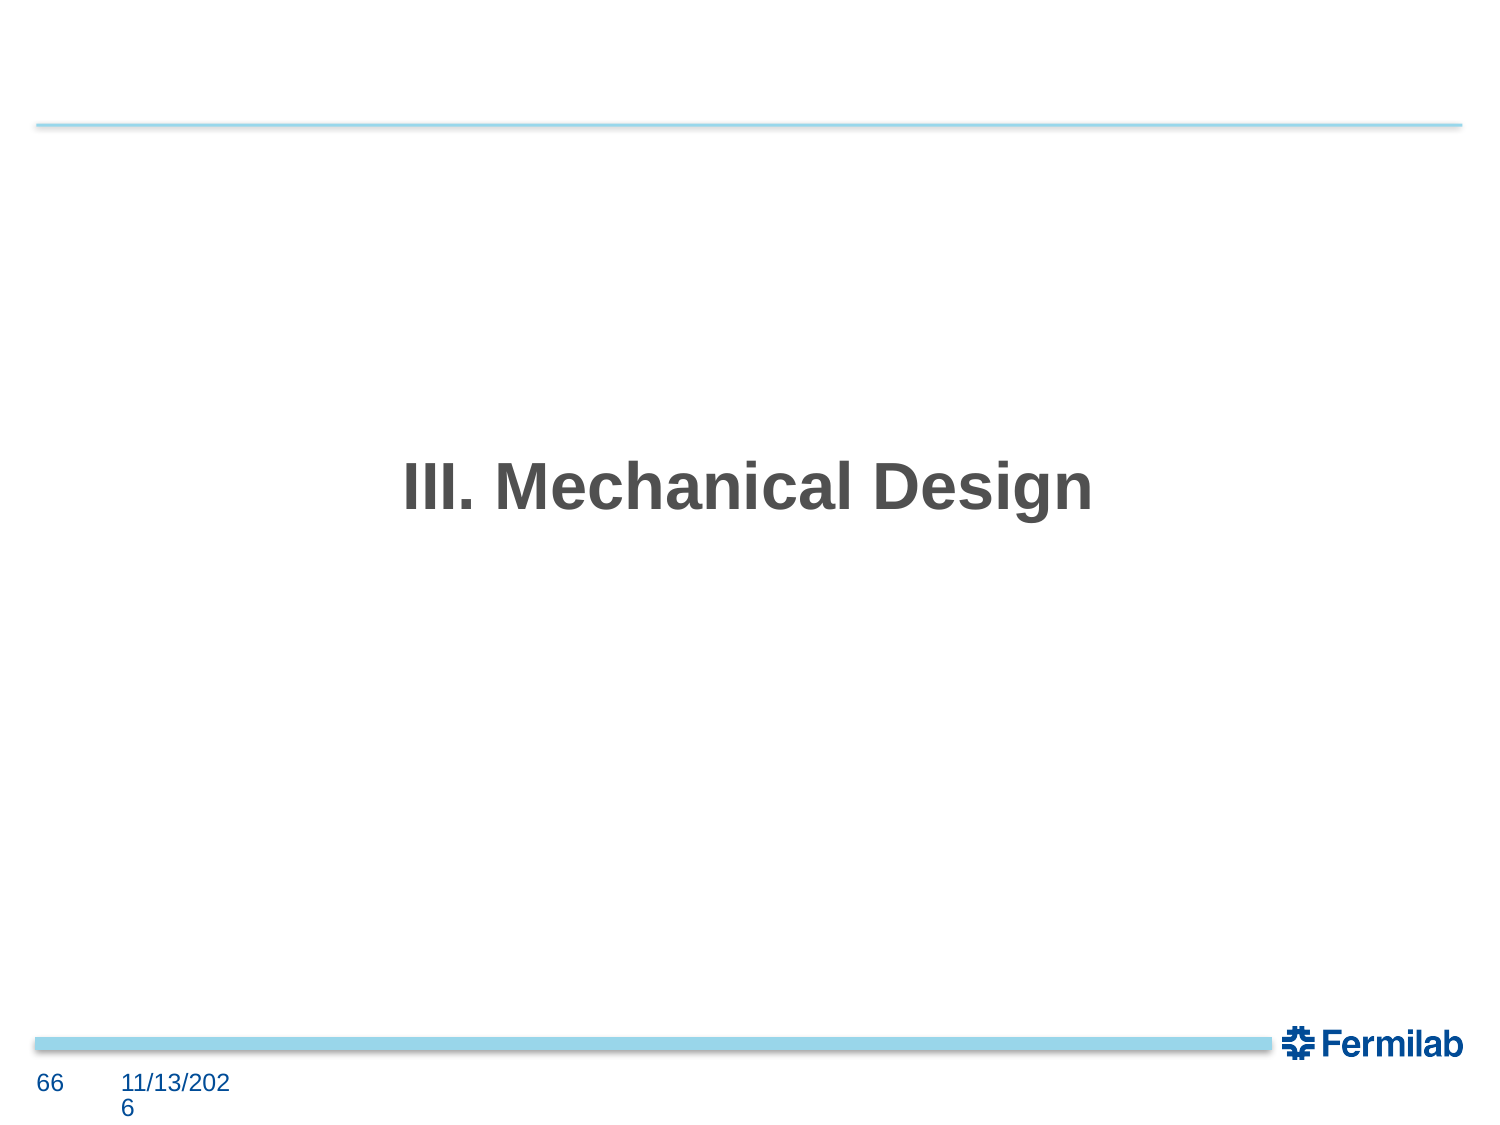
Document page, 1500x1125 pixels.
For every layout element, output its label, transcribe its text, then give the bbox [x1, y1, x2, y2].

picture [1282, 1026, 1463, 1060]
slide_number 66 [36, 1066, 105, 1106]
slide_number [120, 1066, 232, 1107]
list III. Mechanical Design [37, 159, 1461, 990]
